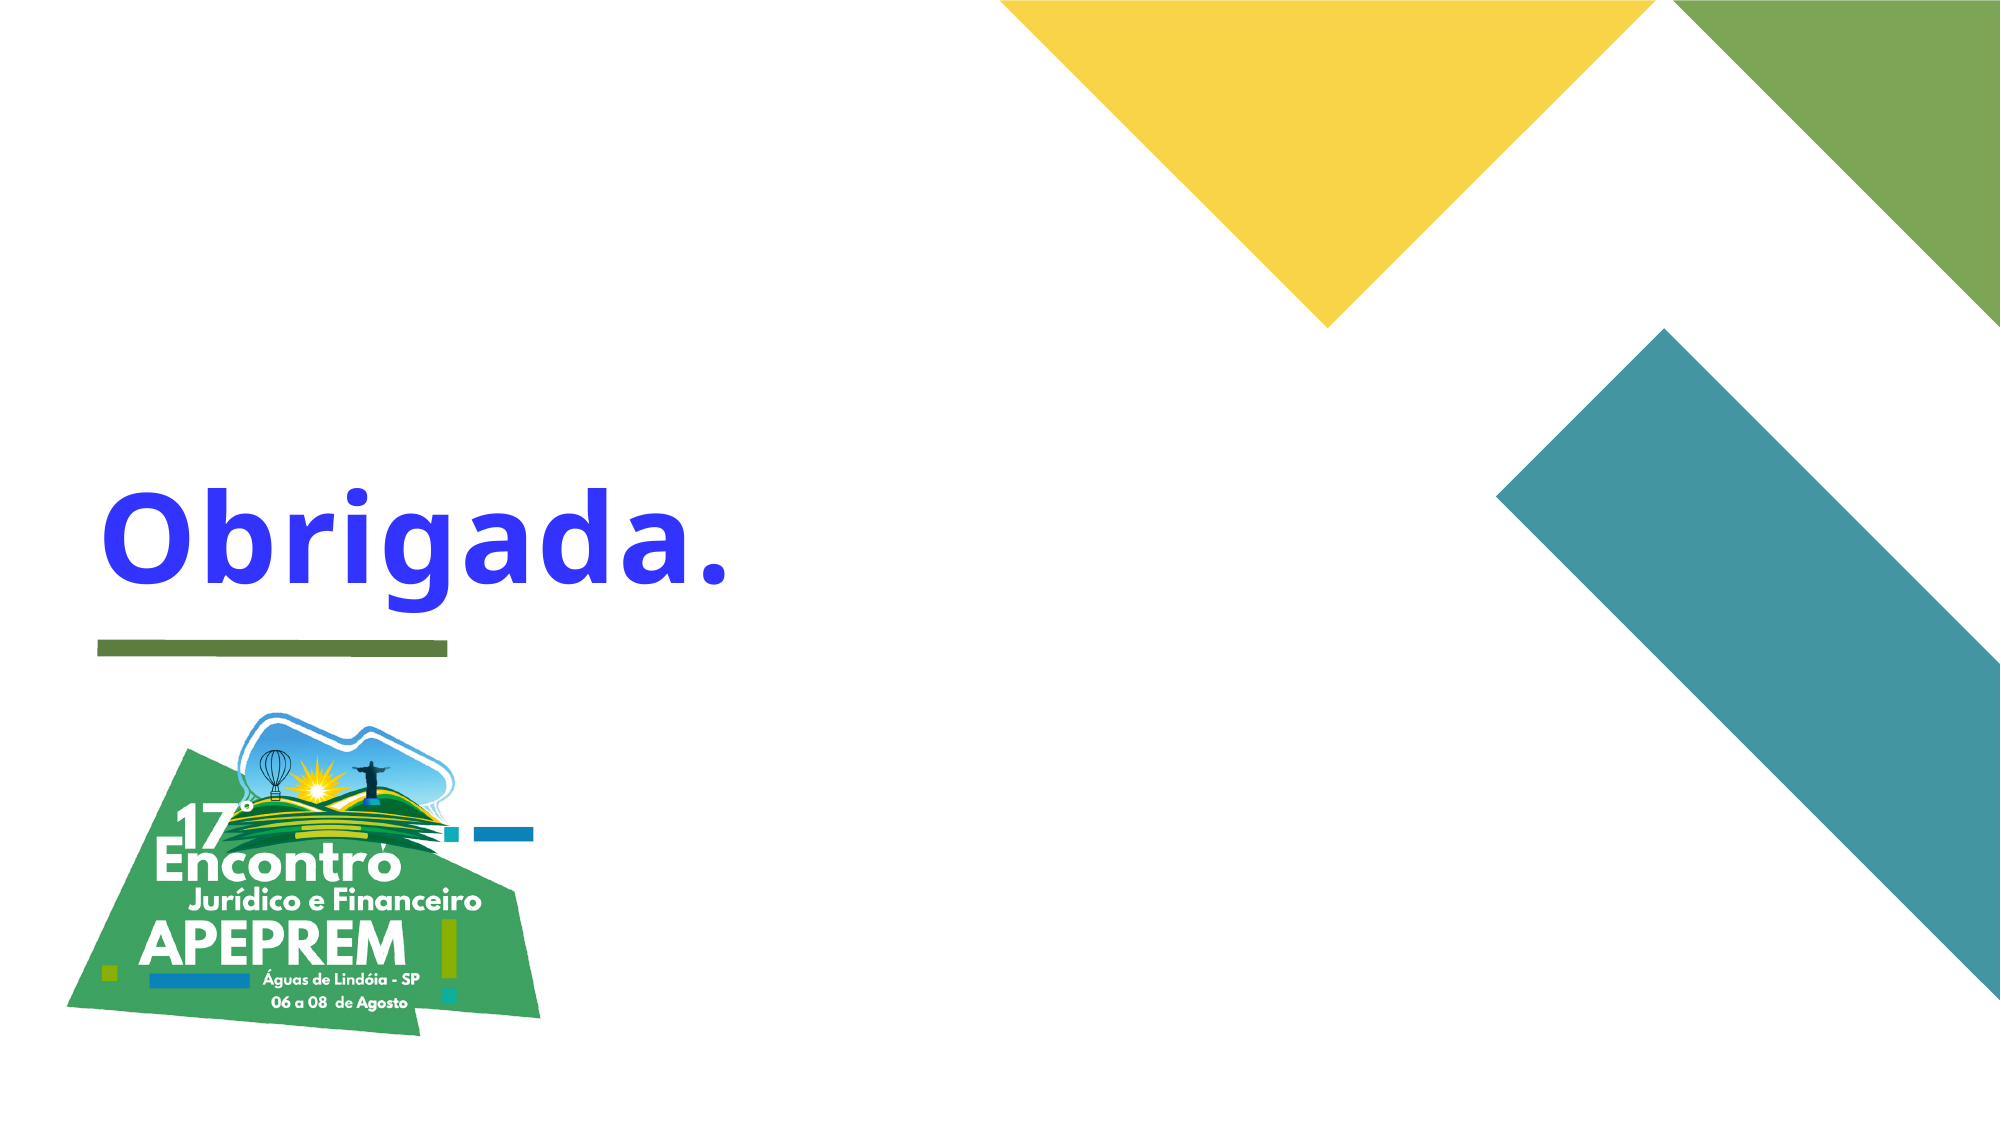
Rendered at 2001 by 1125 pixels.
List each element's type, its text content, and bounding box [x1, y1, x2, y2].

title Obrigada. [97, 67, 998, 608]
picture [58, 662, 544, 1125]
